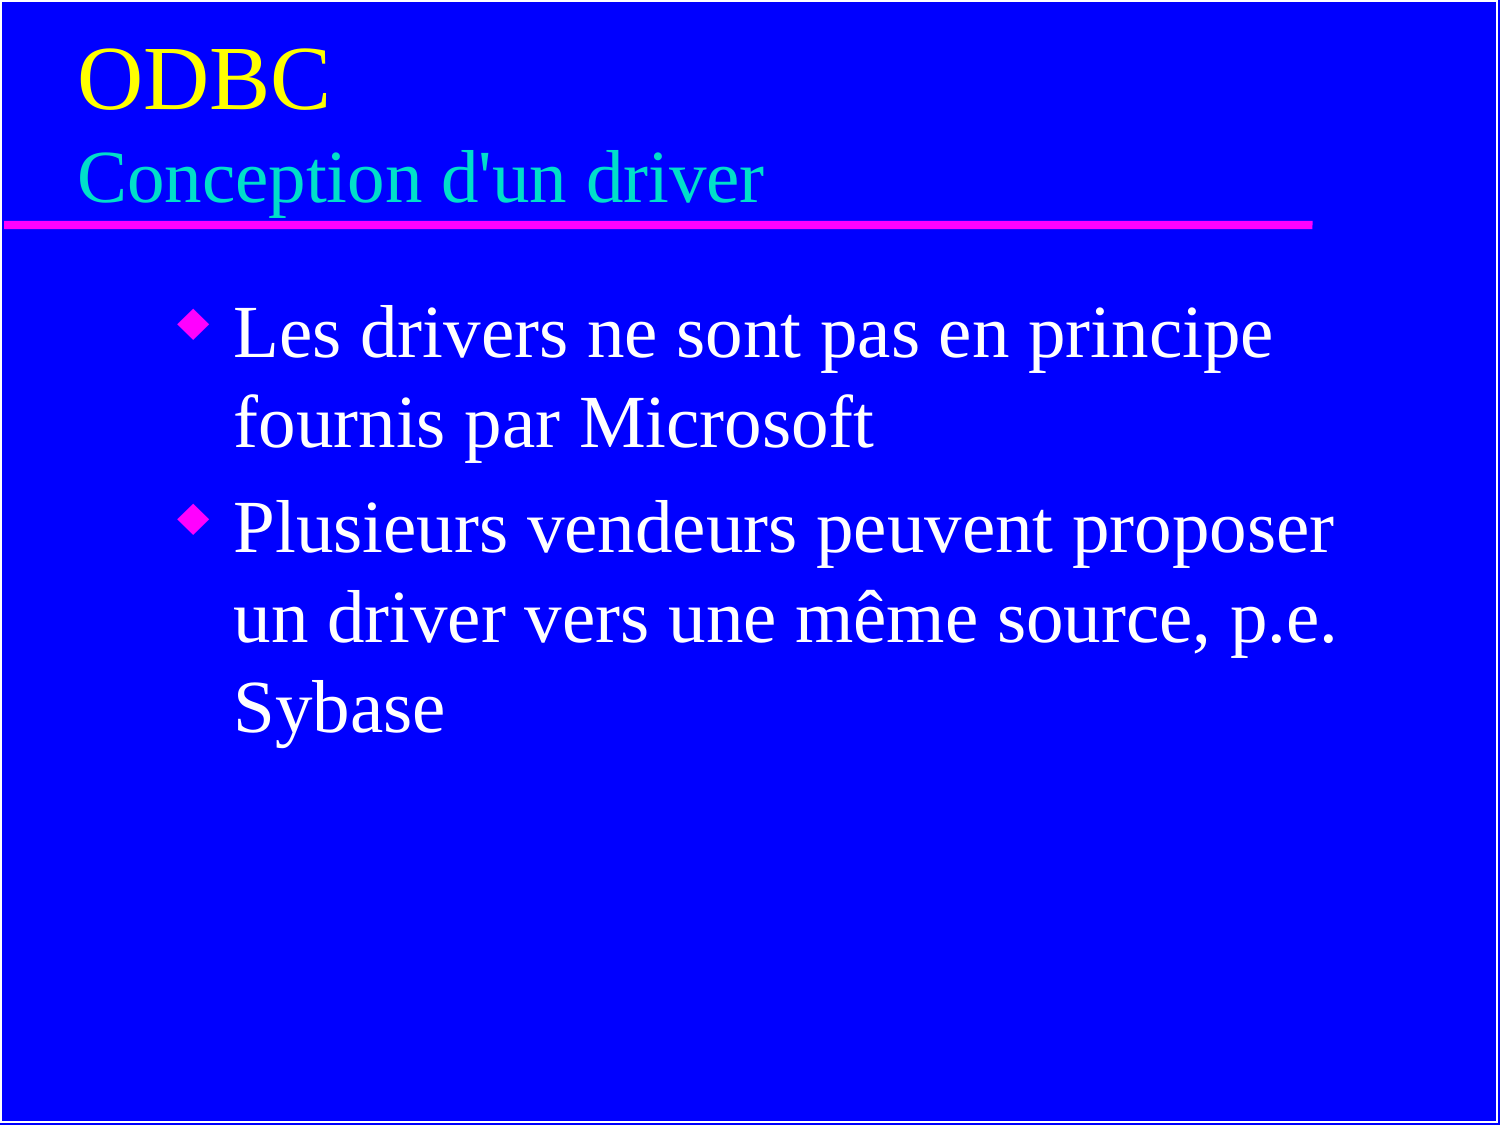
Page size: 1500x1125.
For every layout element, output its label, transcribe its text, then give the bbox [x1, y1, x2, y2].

list Les drivers ne sont pas en principe fournis par Microsoft Plusieurs vendeurs peuvent proposer un driver vers une même source, p.e. Sybase [161, 274, 1431, 951]
title ODBC Conception d'un driver [61, 43, 1338, 226]
